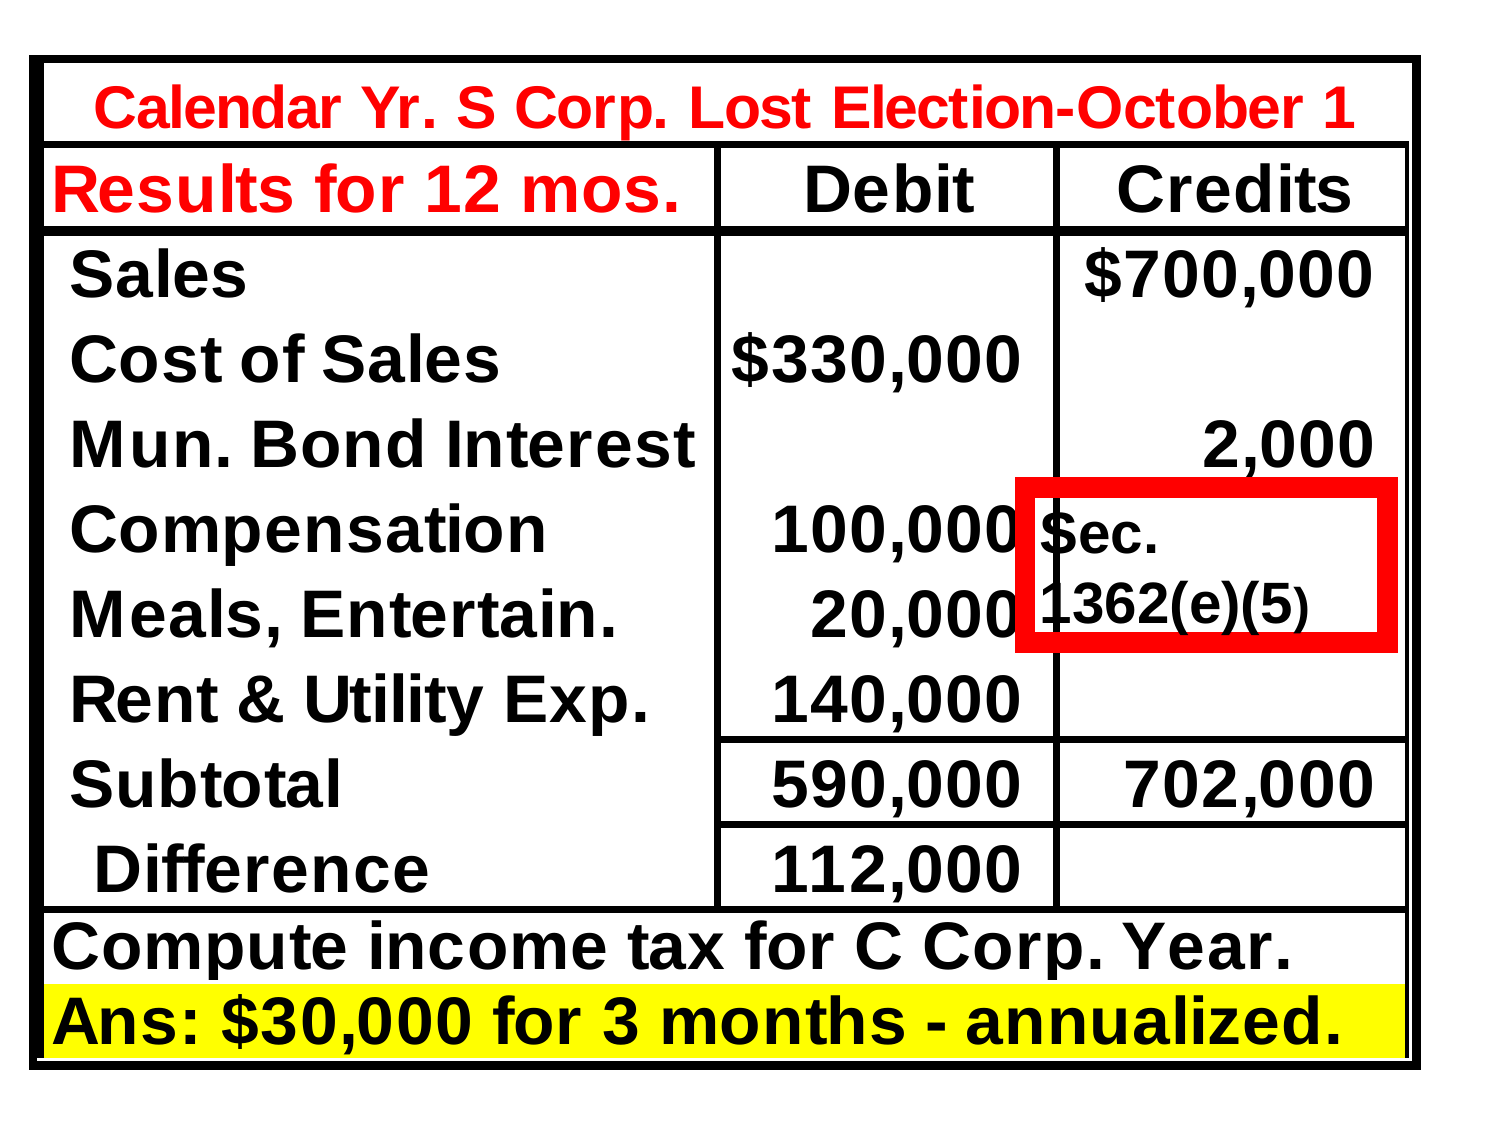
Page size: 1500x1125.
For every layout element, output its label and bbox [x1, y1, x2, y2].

title [36, 62, 1413, 1062]
